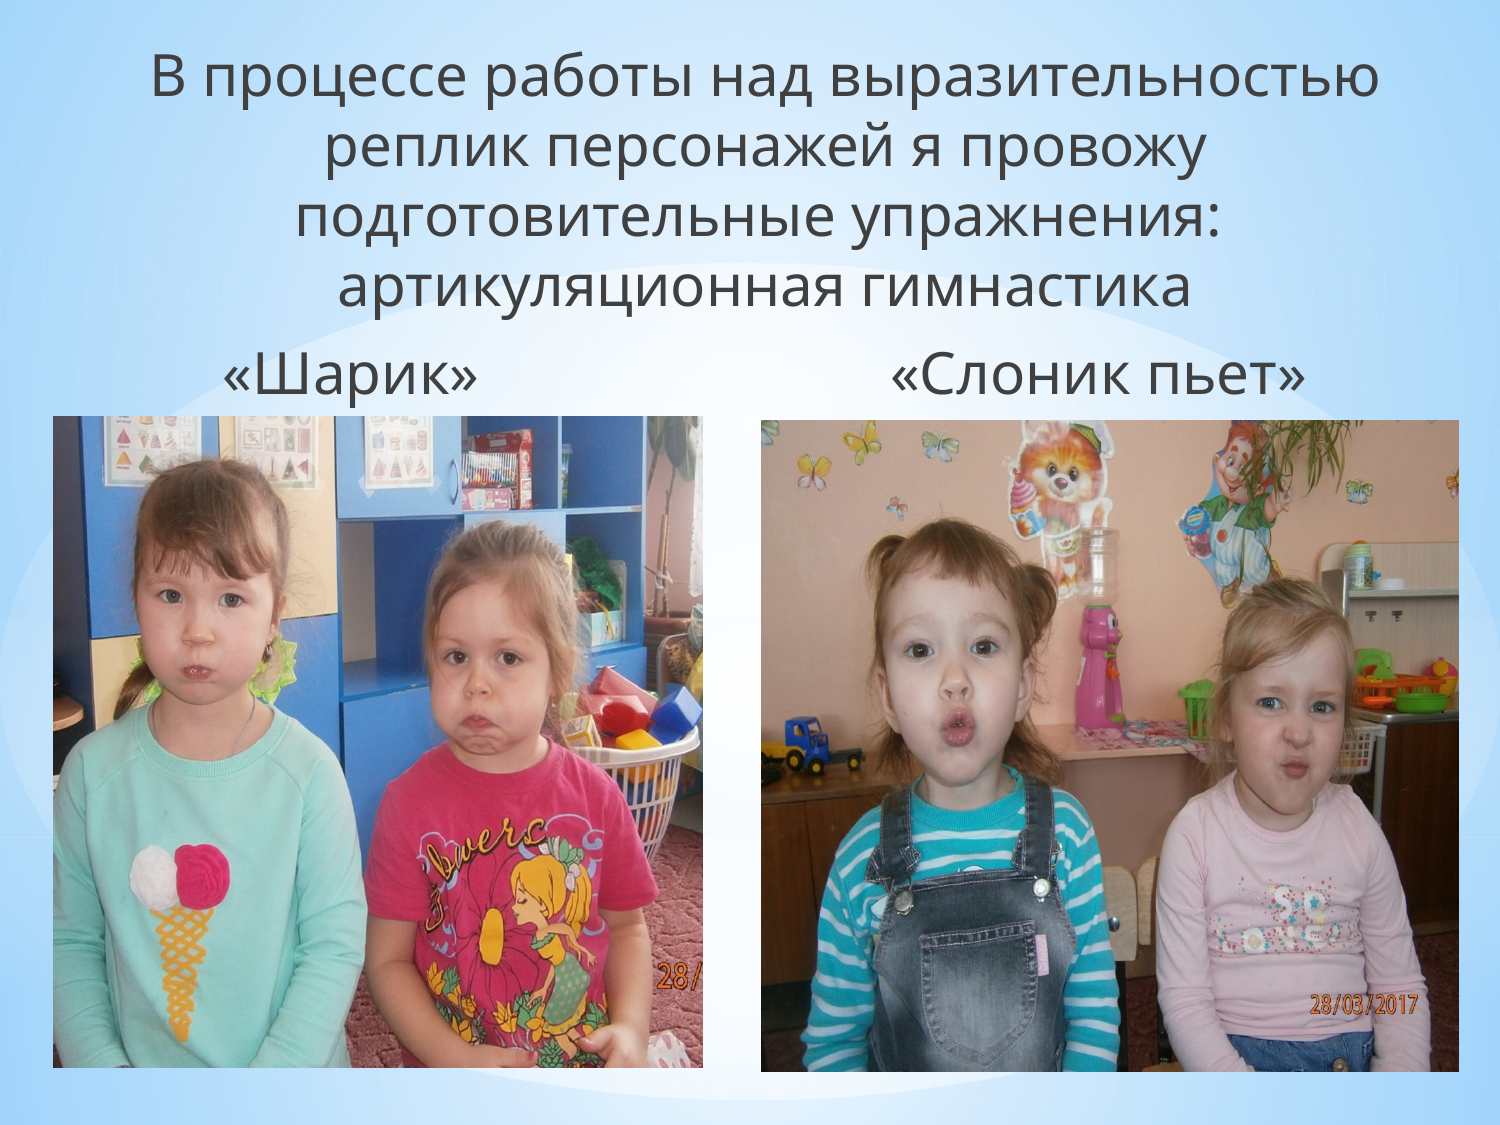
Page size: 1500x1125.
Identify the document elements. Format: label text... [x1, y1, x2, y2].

picture [52, 416, 703, 1069]
picture [761, 420, 1459, 1073]
list В процессе работы над выразительностью реплик персонажей я провожу подготовительные упражнения: артикуляционная гимнастика «Шарик» «Слоник пьет» [41, 30, 1483, 1083]
